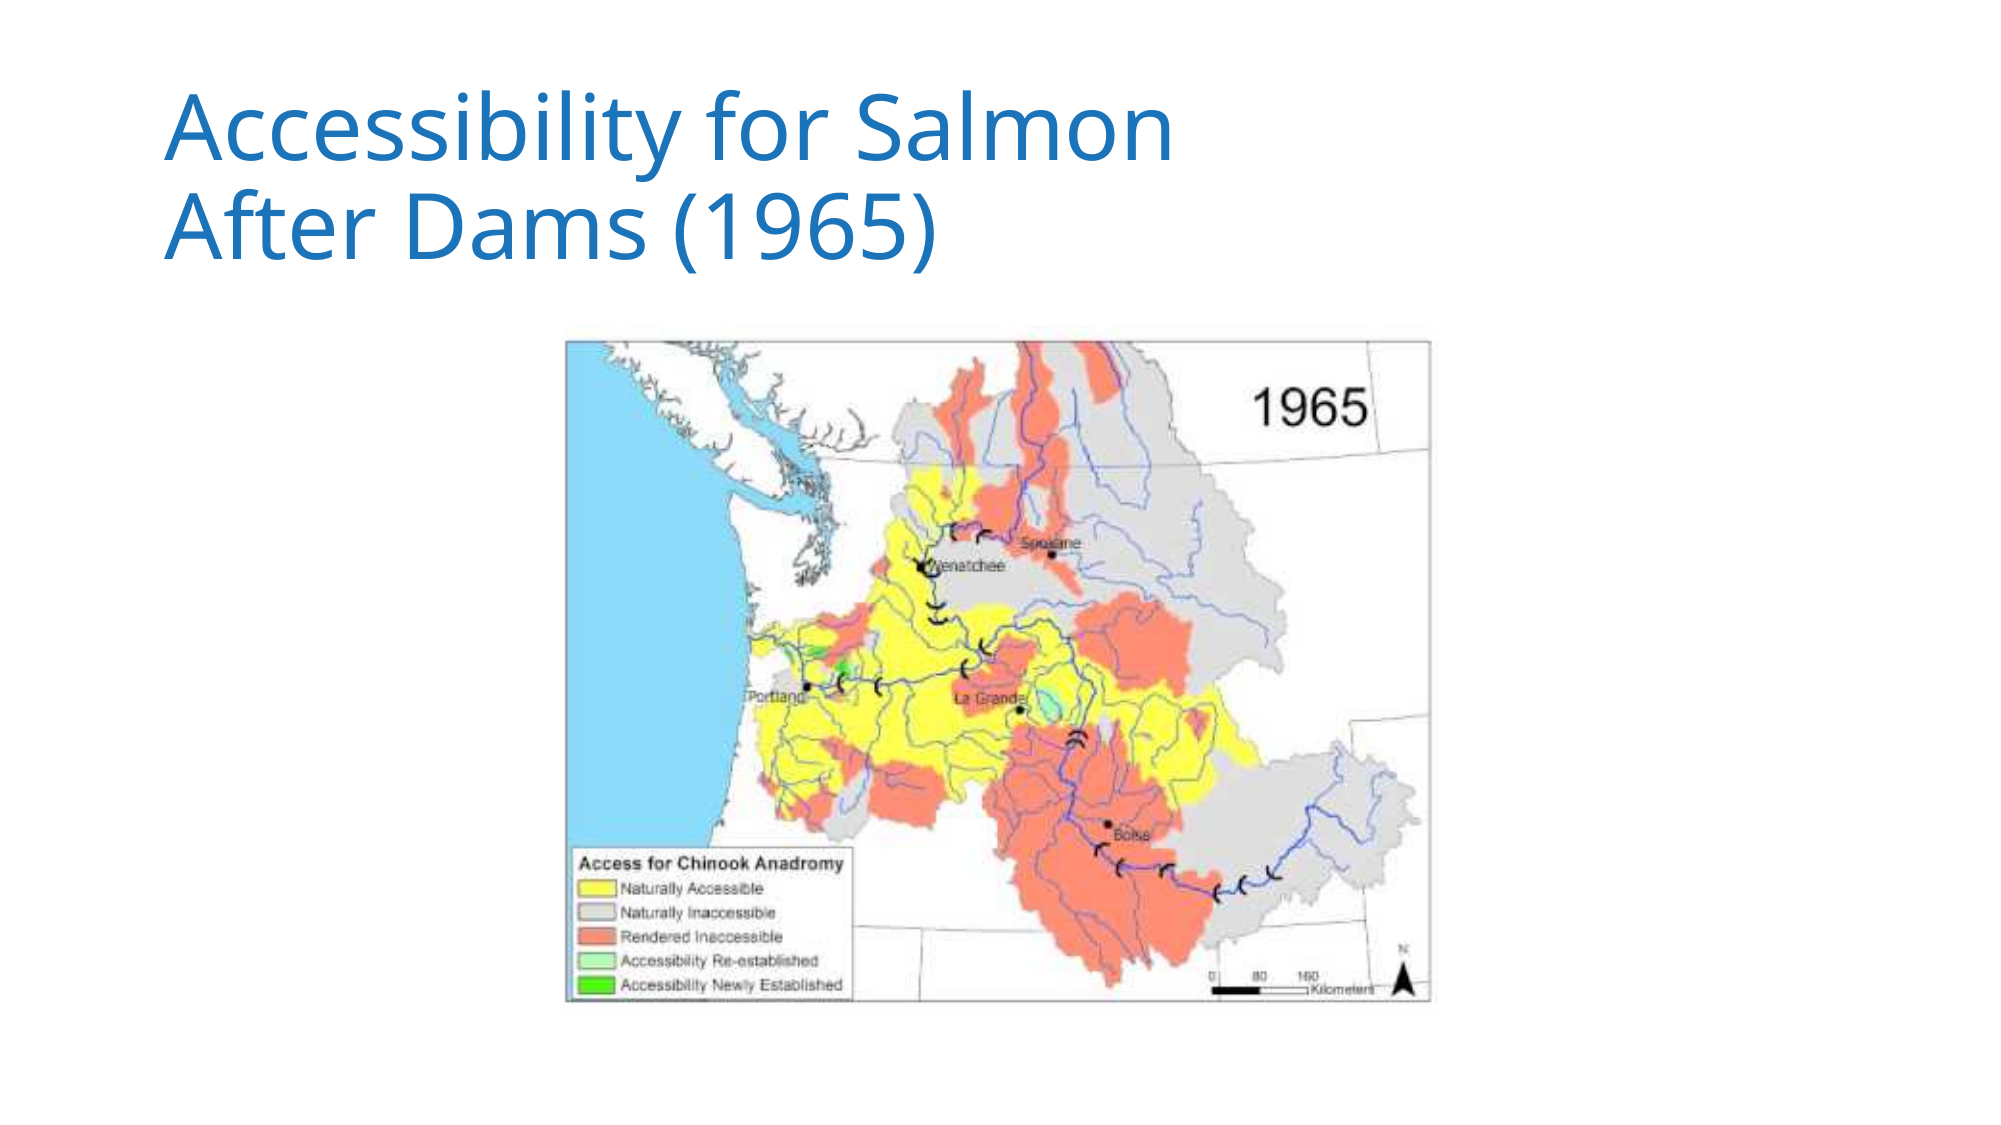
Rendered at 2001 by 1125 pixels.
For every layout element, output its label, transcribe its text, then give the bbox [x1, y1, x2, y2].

picture [563, 326, 1439, 1018]
title Accessibility for Salmon After Dams (1965) [164, 81, 1838, 285]
